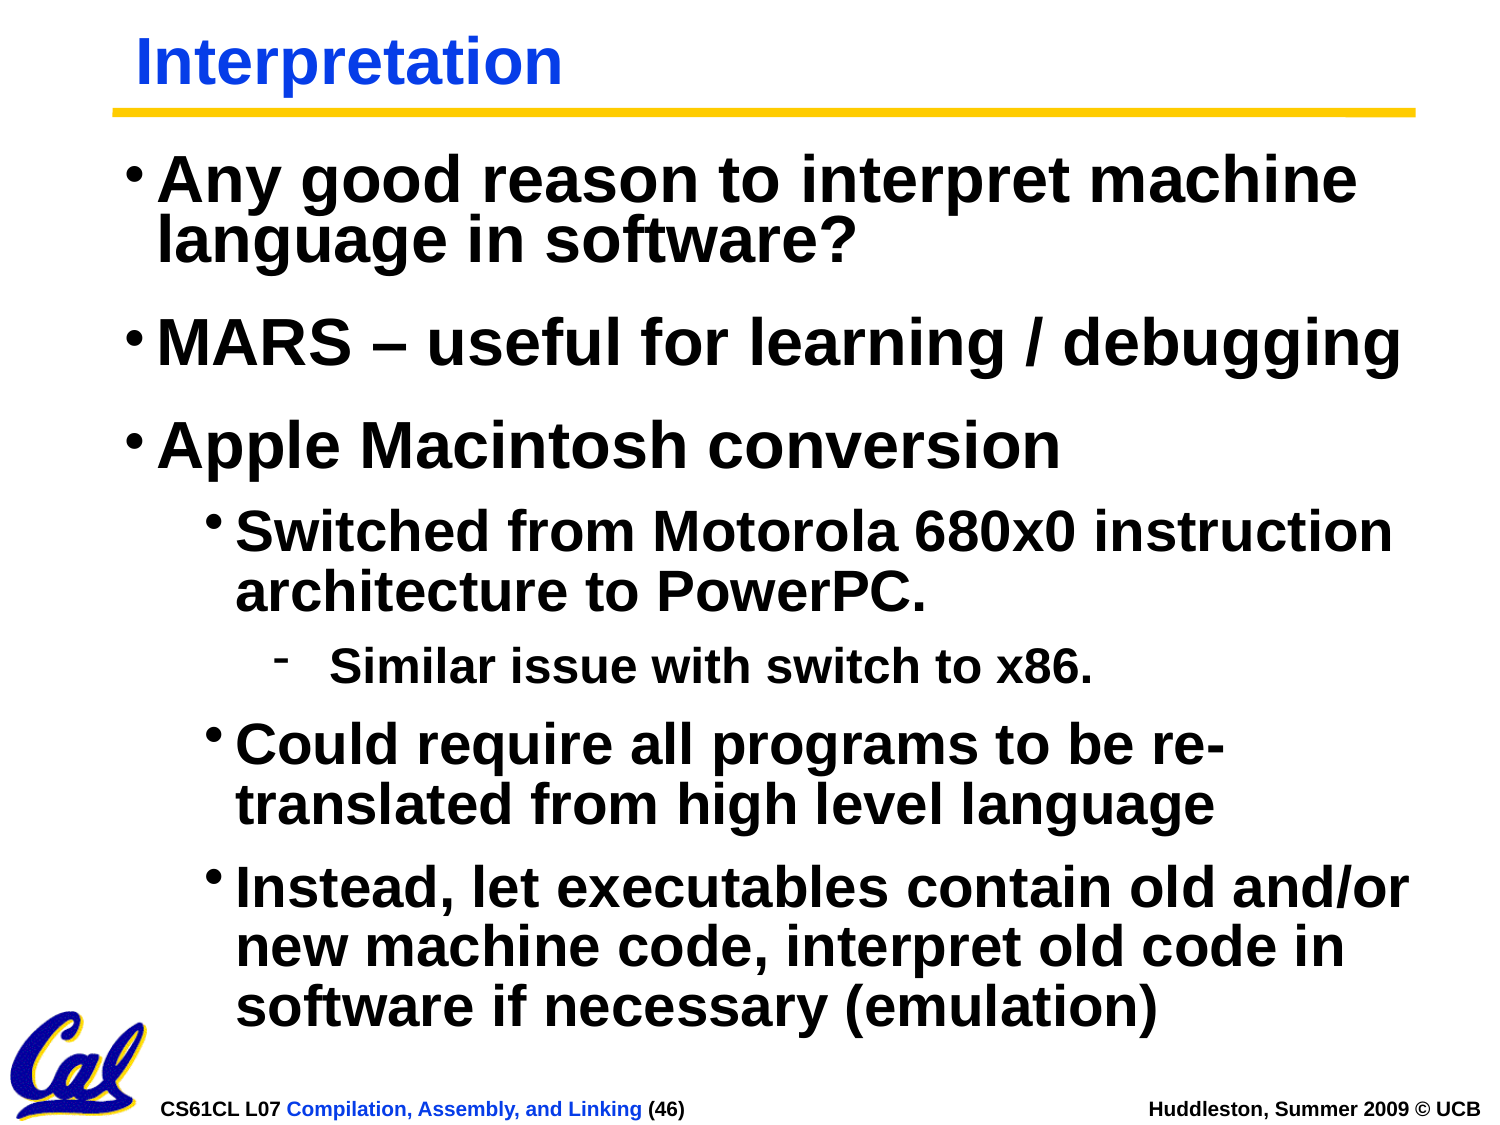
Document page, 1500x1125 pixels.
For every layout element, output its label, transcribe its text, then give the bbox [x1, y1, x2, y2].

title Interpretation [124, 24, 1066, 104]
picture [10, 1011, 111, 1121]
list Any good reason to interpret machine language in software? MARS – useful for learning / debugging Apple Macintosh conversion Switched from Motorola 680x0 instruction architecture to PowerPC. Similar issue with switch to x86. Could require all programs to be re-translated from high level language Instead, let executables contain old and/or new machine code, interpret old code in software if necessary (emulation) [111, 149, 1438, 1125]
